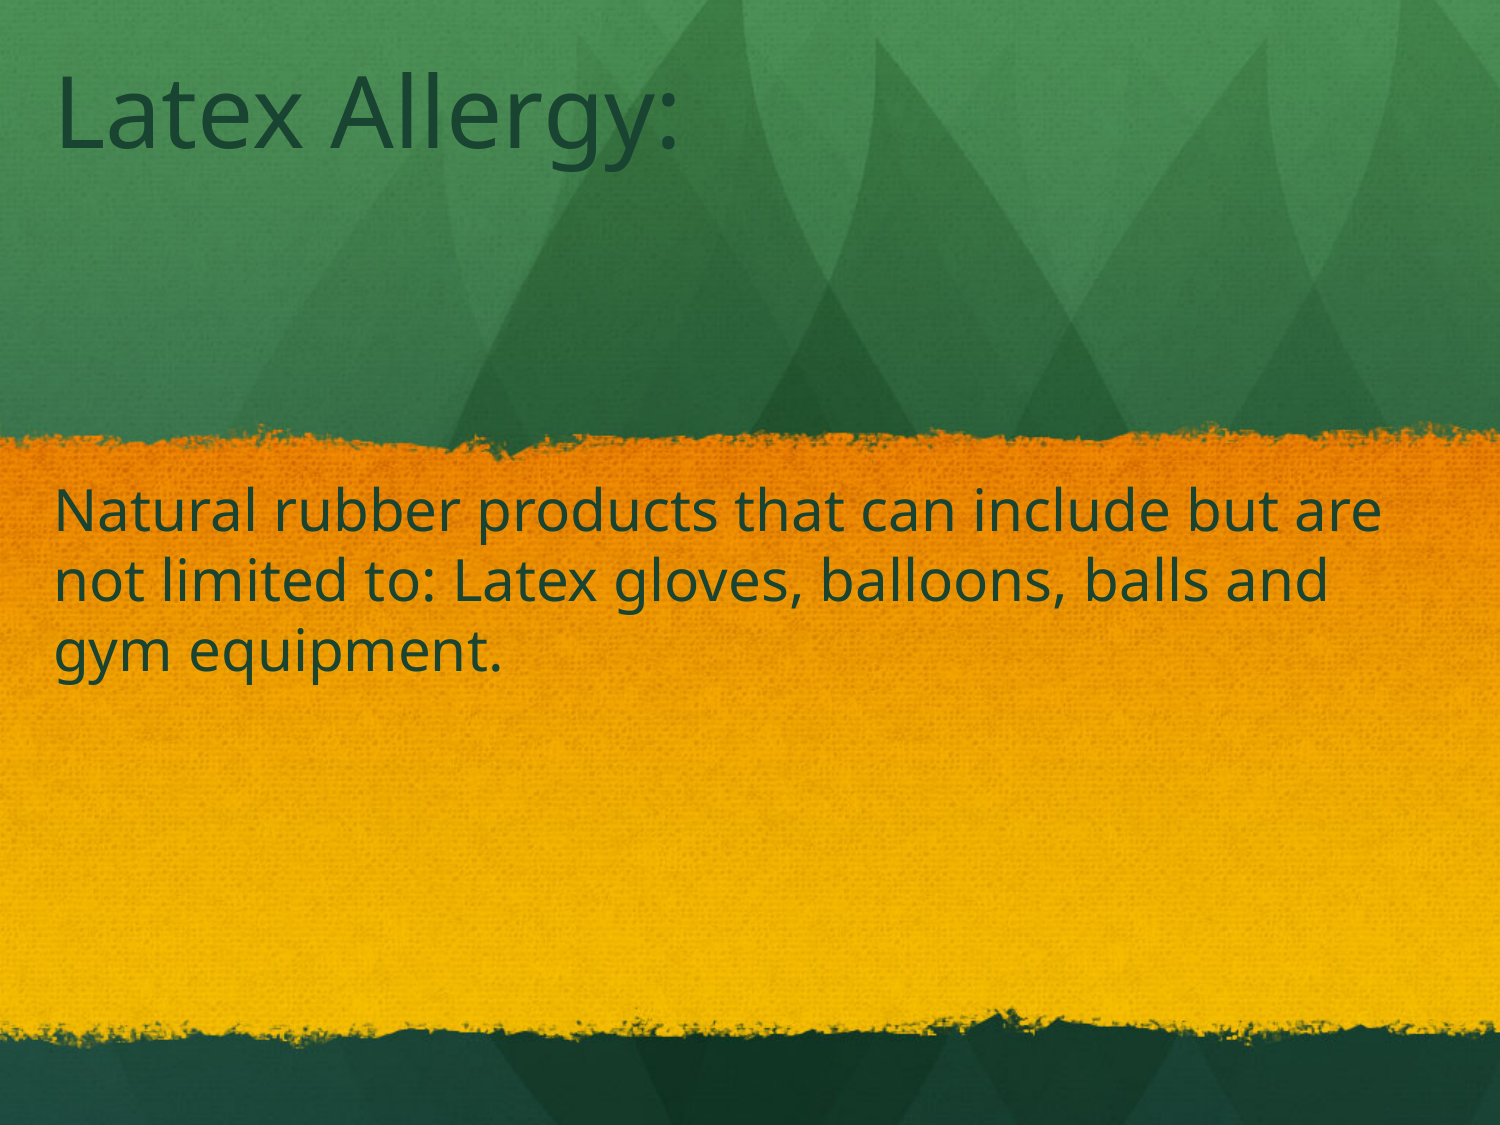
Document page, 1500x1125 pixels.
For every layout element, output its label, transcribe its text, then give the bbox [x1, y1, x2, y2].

title Latex Allergy: [38, 55, 1219, 297]
picture [0, 0, 1500, 1125]
subtitle Natural rubber products that can include but are not limited to: Latex gloves, balloons, balls and gym equipment. [38, 465, 1474, 991]
